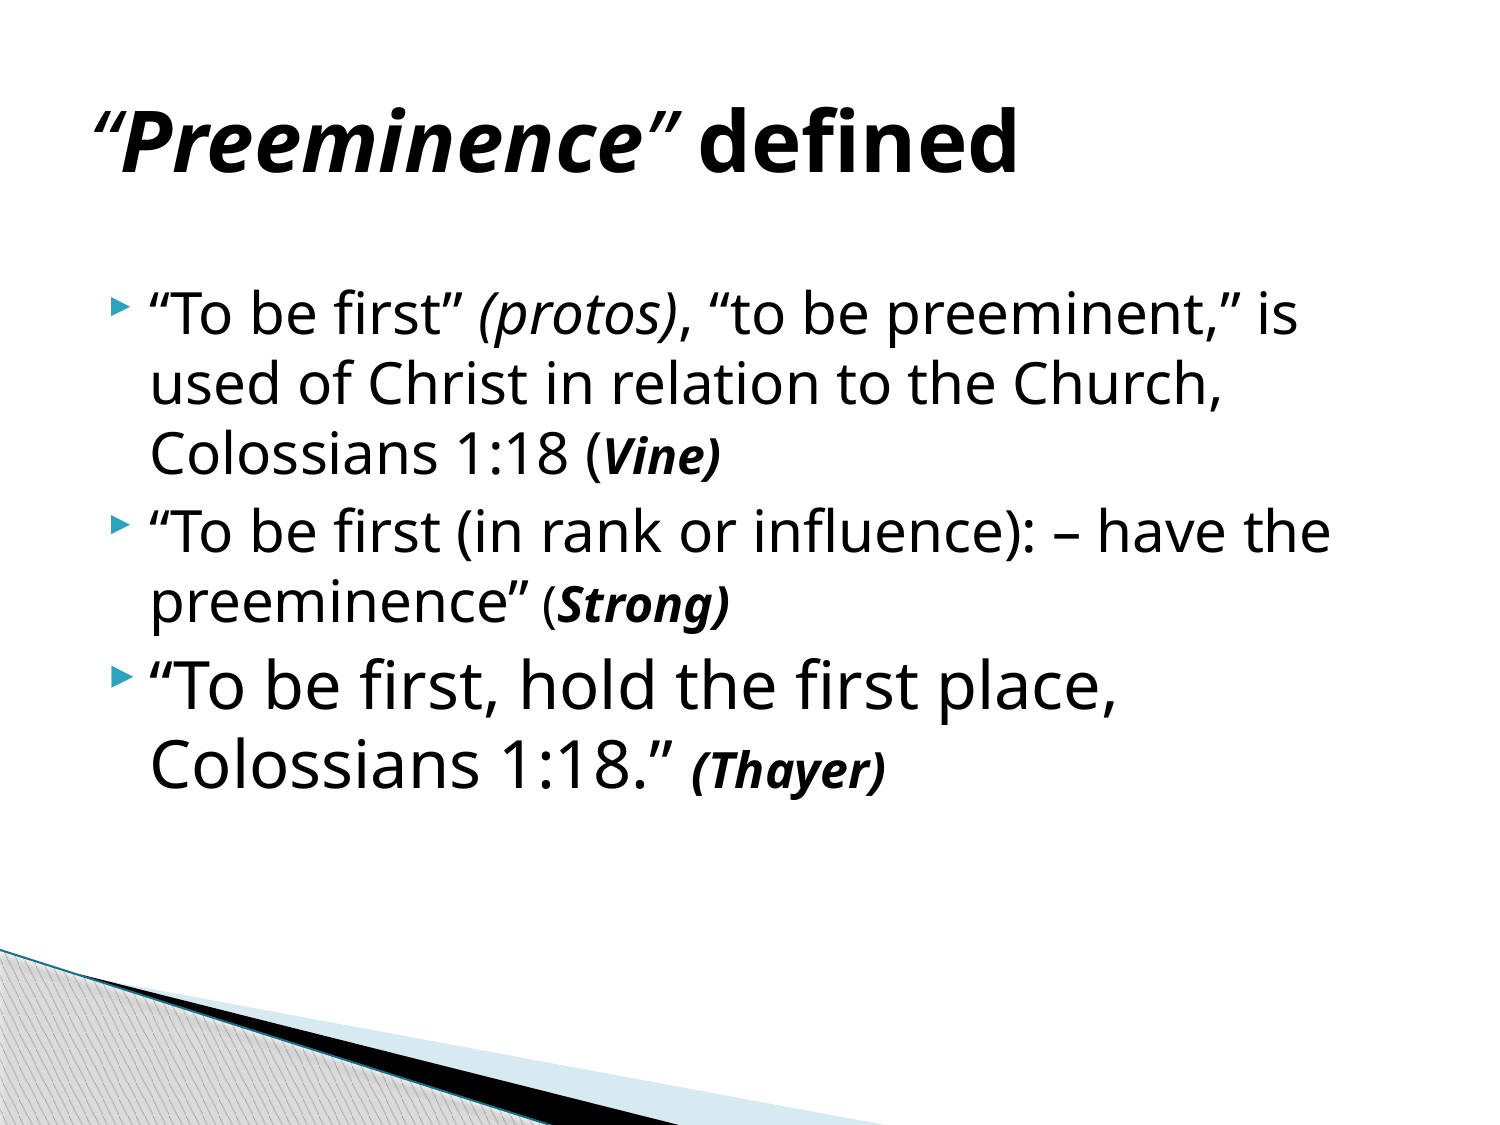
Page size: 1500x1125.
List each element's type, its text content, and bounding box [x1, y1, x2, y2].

list “To be first” (protos), “to be preeminent,” is used of Christ in relation to the Church, Colossians 1:18 (Vine) “To be first (in rank or influence): – have the preeminence” (Strong) “To be first, hold the first place, Colossians 1:18.” (Thayer) [75, 268, 1363, 921]
title “Preeminence” defined [75, 37, 1425, 241]
